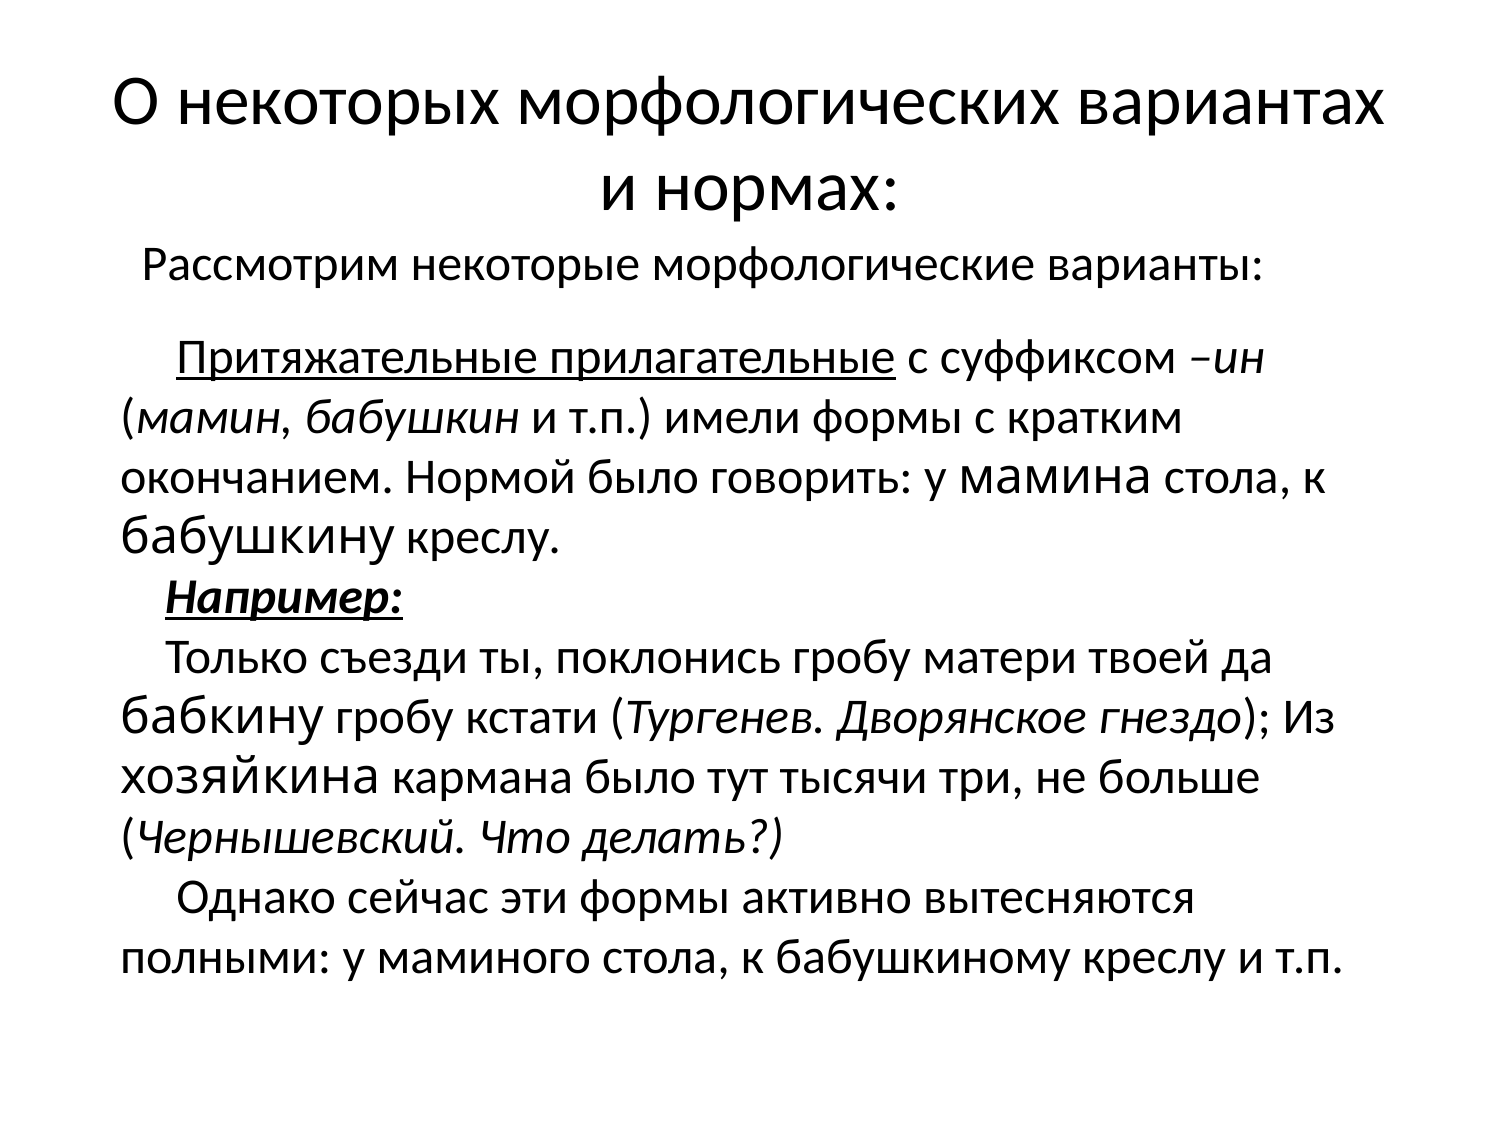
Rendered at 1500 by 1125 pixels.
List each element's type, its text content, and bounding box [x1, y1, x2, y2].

list Рассмотрим некоторые морфологические варианты: [70, 222, 1421, 305]
text_box Притяжательные прилагательные с суффиксом –ин (мамин, бабушкин и т.п.) имели формы с кратким окончанием. Нормой было говорить: у мамина стола, к бабушкину креслу. Например: Только съезди ты, поклонись гробу матери твоей да бабкину гробу кстати (Тургенев. Дворянское гнездо); Из хозяйкина кармана было тут тысячи три, не больше (Чернышевский. Что делать?) Однако сейчас эти формы активно вытесняются полными: у маминого стола, к бабушкиному креслу и т.п. [105, 316, 1430, 992]
title О некоторых морфологических вариантах и нормах: [75, 45, 1425, 233]
